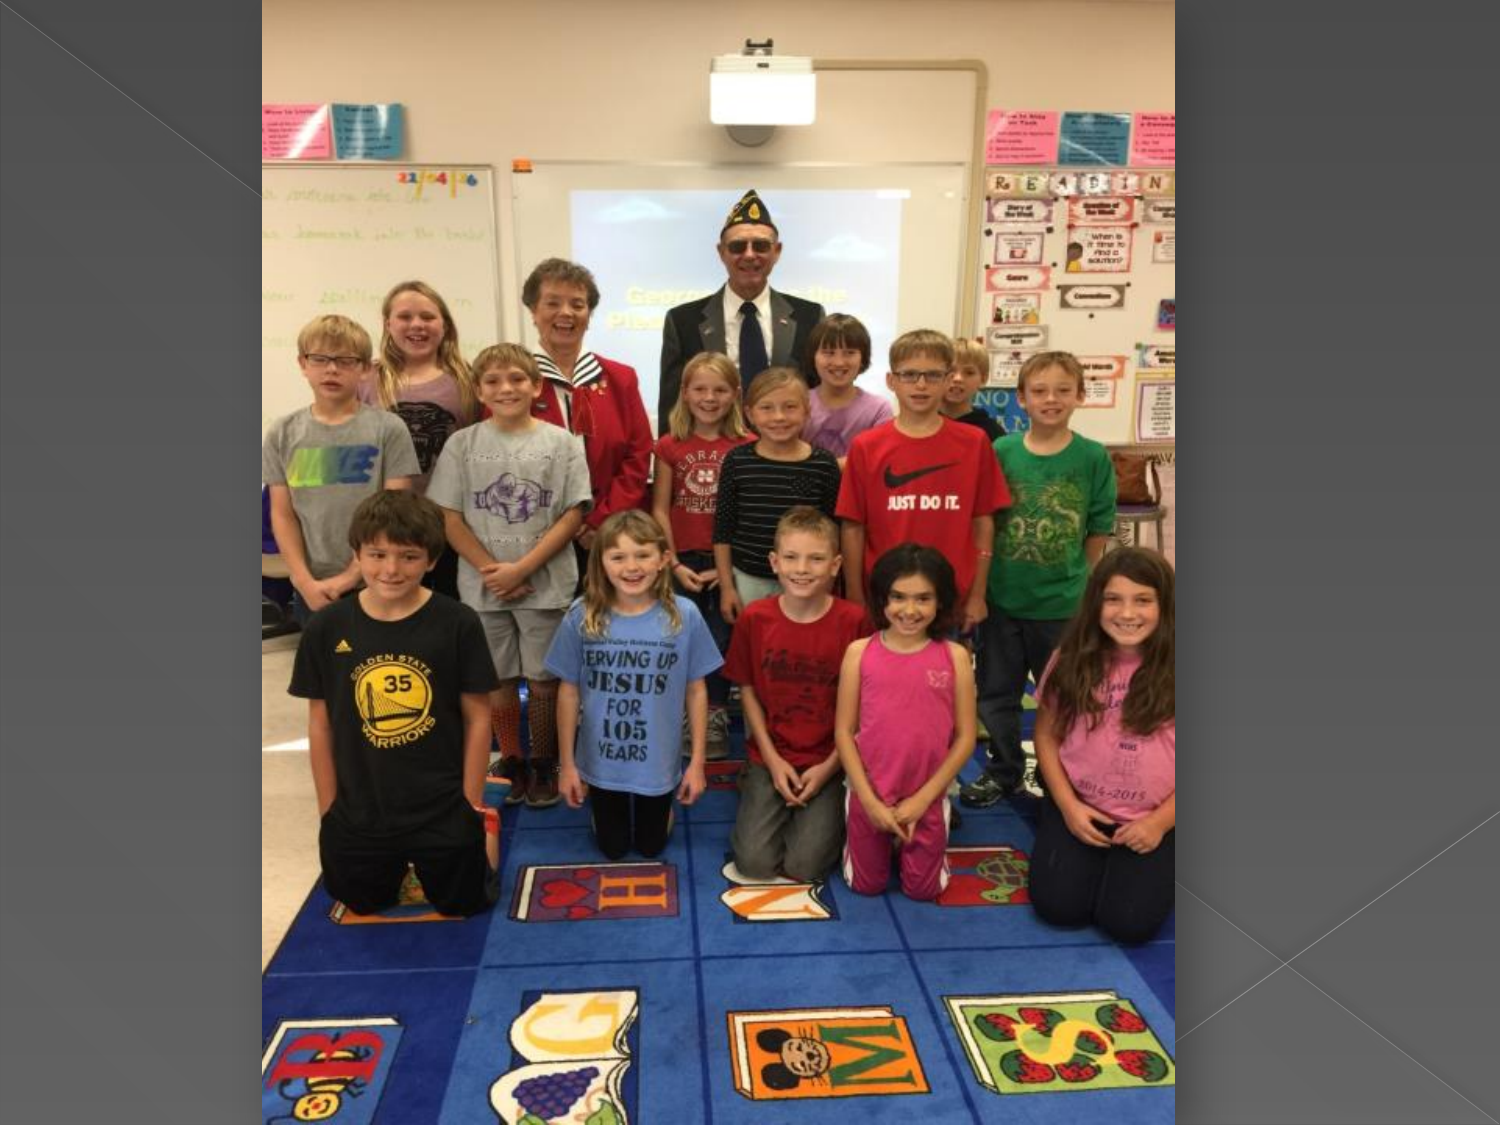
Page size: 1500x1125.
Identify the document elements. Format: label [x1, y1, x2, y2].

picture [262, 0, 1176, 1125]
